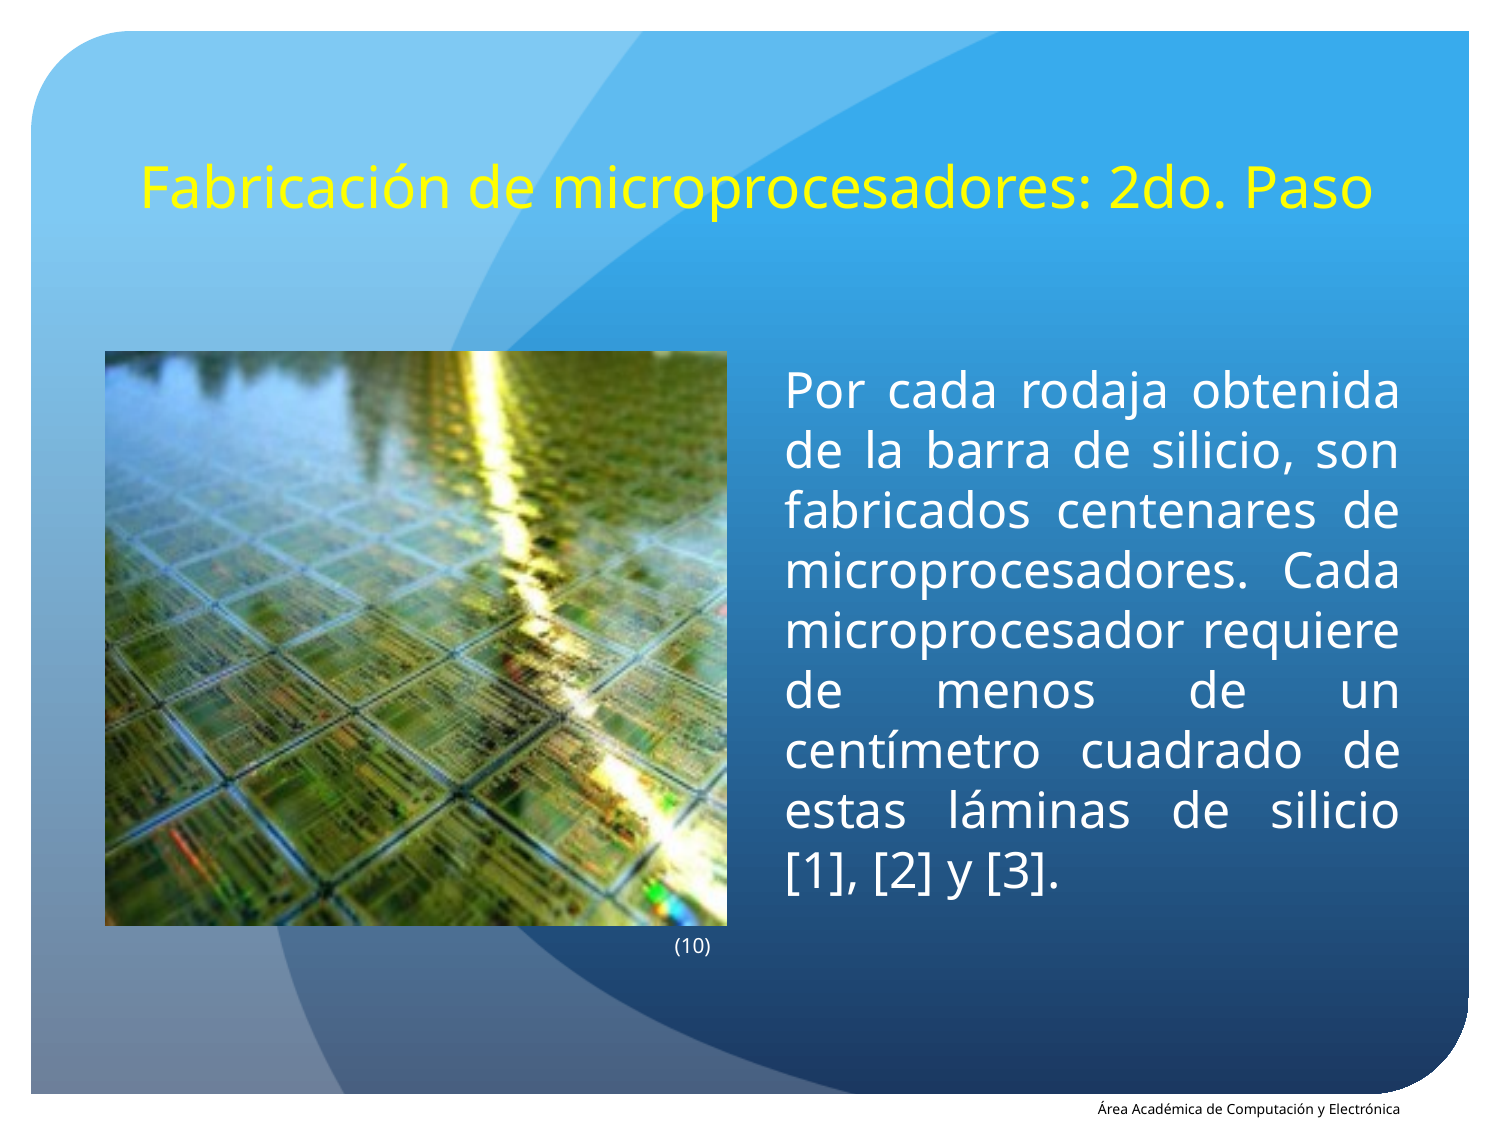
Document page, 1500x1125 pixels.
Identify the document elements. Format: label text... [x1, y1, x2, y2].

text_box Fabricación de microprocesadores: 2do. Paso [63, 127, 1451, 229]
picture [25, 30, 1474, 1095]
text_box (10) [659, 926, 726, 966]
text_box Por cada rodaja obtenida de la barra de silicio, son fabricados centenares de microprocesadores. Cada microprocesador requiere de menos de un centímetro cuadrado de estas láminas de silicio [1], [2] y [3]. [770, 351, 1417, 907]
text_box [63, 263, 1451, 1072]
subtitle Área Académica de Computación y Electrónica [770, 1093, 1417, 1125]
